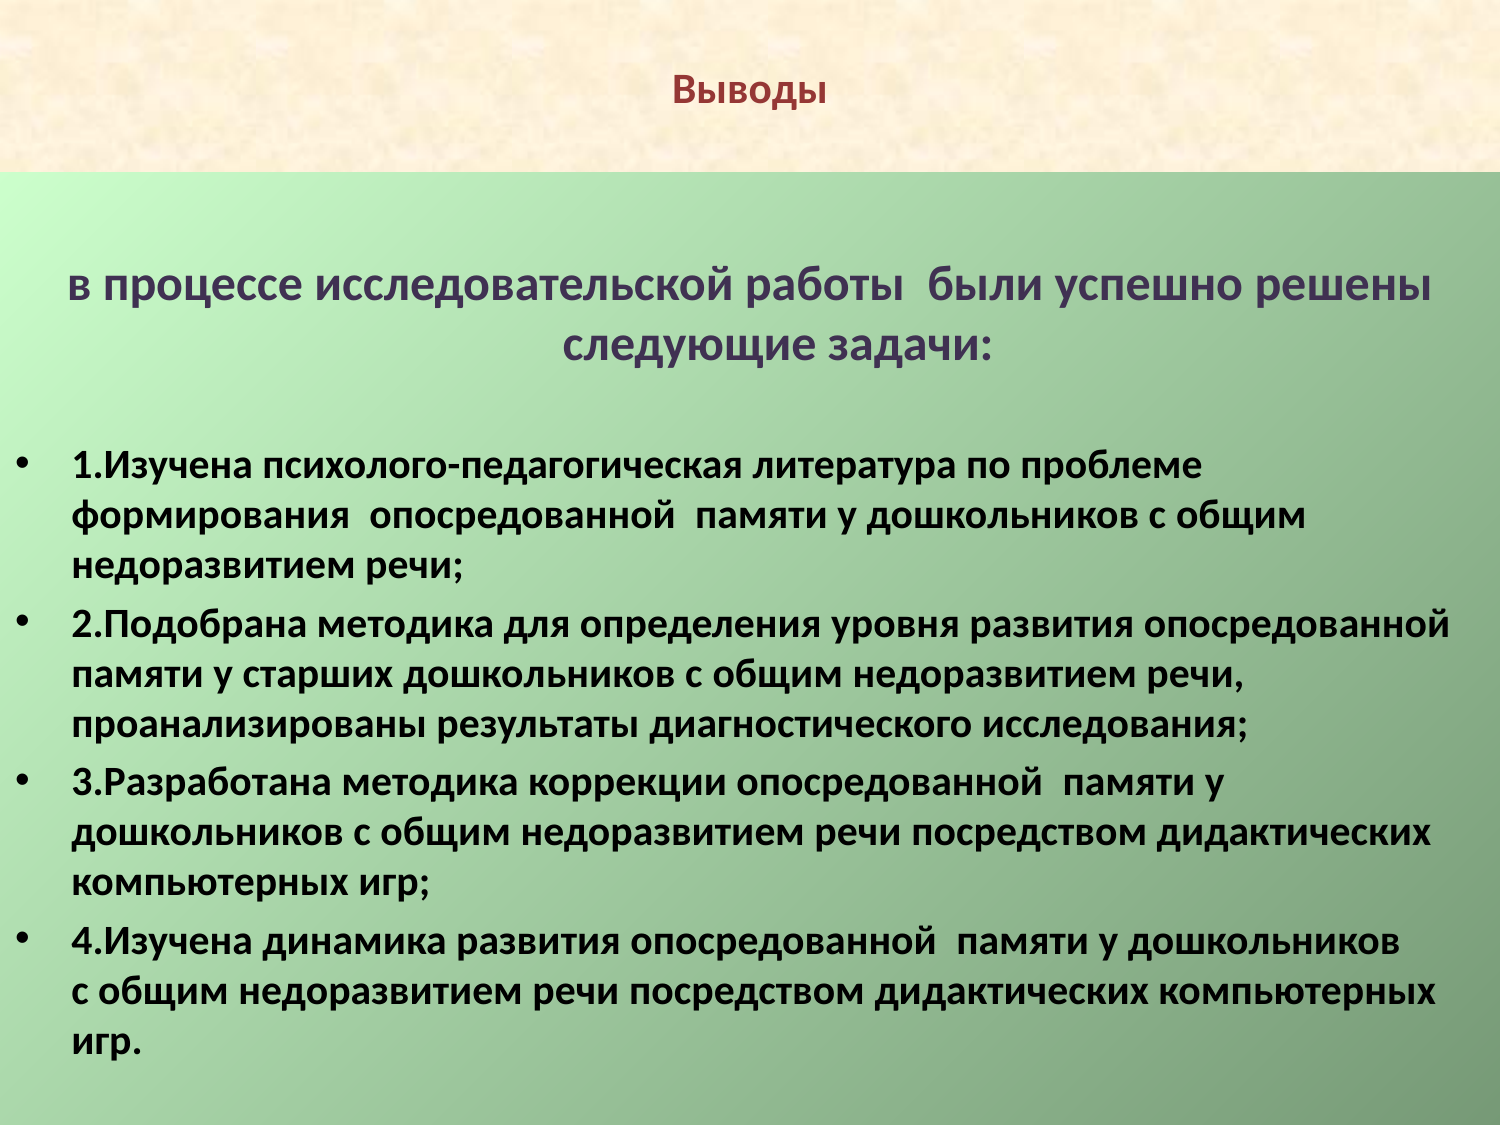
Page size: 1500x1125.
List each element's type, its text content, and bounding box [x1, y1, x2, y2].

title Выводы [0, 0, 1500, 172]
list в процессе исследовательской работы были успешно решены следующие задачи: 1.Изучена психолого-педагогическая литература по проблеме формирования опосредованной памяти у дошкольников с общим недоразвитием речи; 2.Подобрана методика для определения уровня развития опосредованной памяти у старших дошкольников с общим недоразвитием речи, проанализированы результаты диагностического исследования; 3.Разработана методика коррекции опосредованной памяти у дошкольников с общим недоразвитием речи посредством дидактических компьютерных игр; 4.Изучена динамика развития опосредованной памяти у дошкольников с общим недоразвитием речи посредством дидактических компьютерных игр. [0, 172, 1500, 1125]
